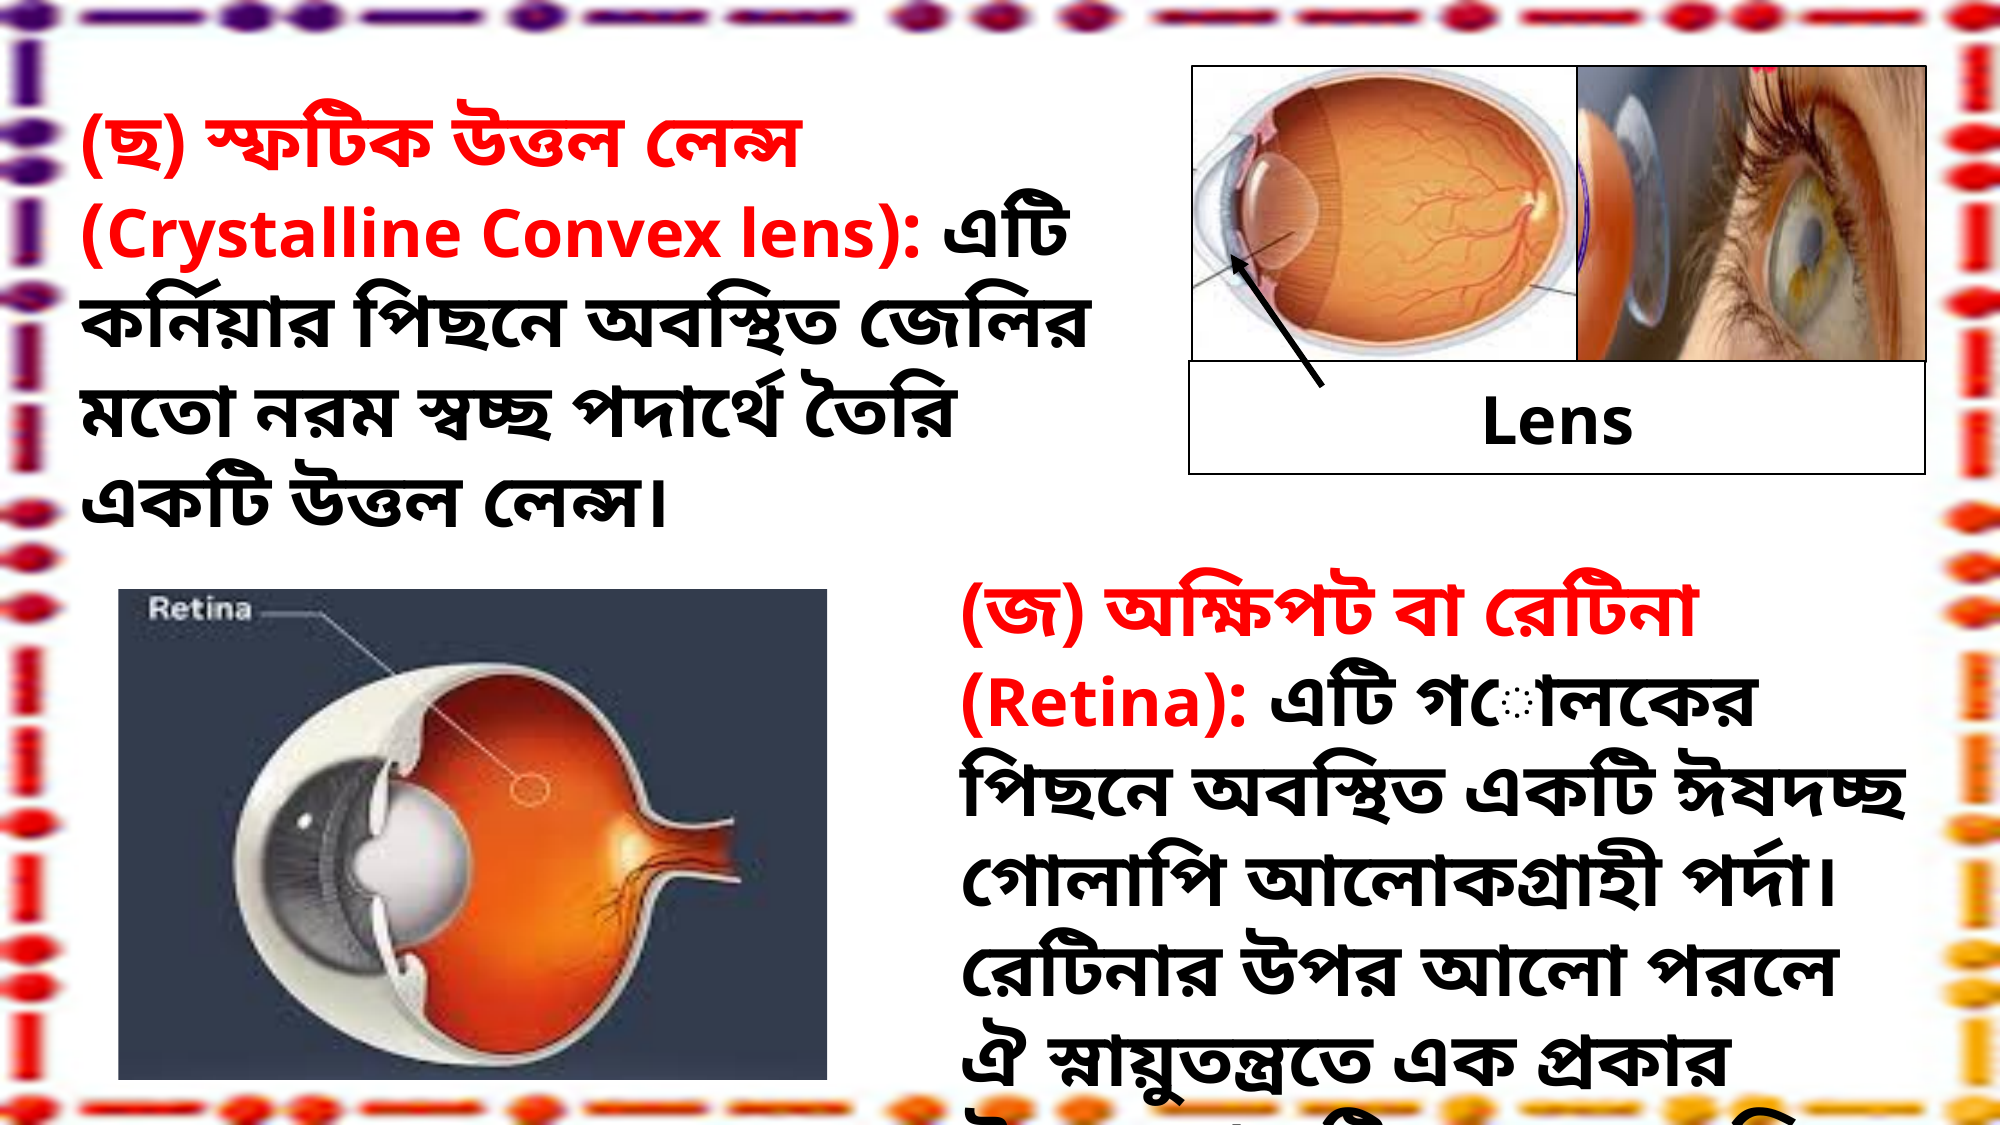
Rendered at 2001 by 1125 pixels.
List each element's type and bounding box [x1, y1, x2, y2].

picture [0, 0, 2000, 1125]
text_box [65, 67, 1926, 558]
text_box [118, 554, 1926, 1115]
